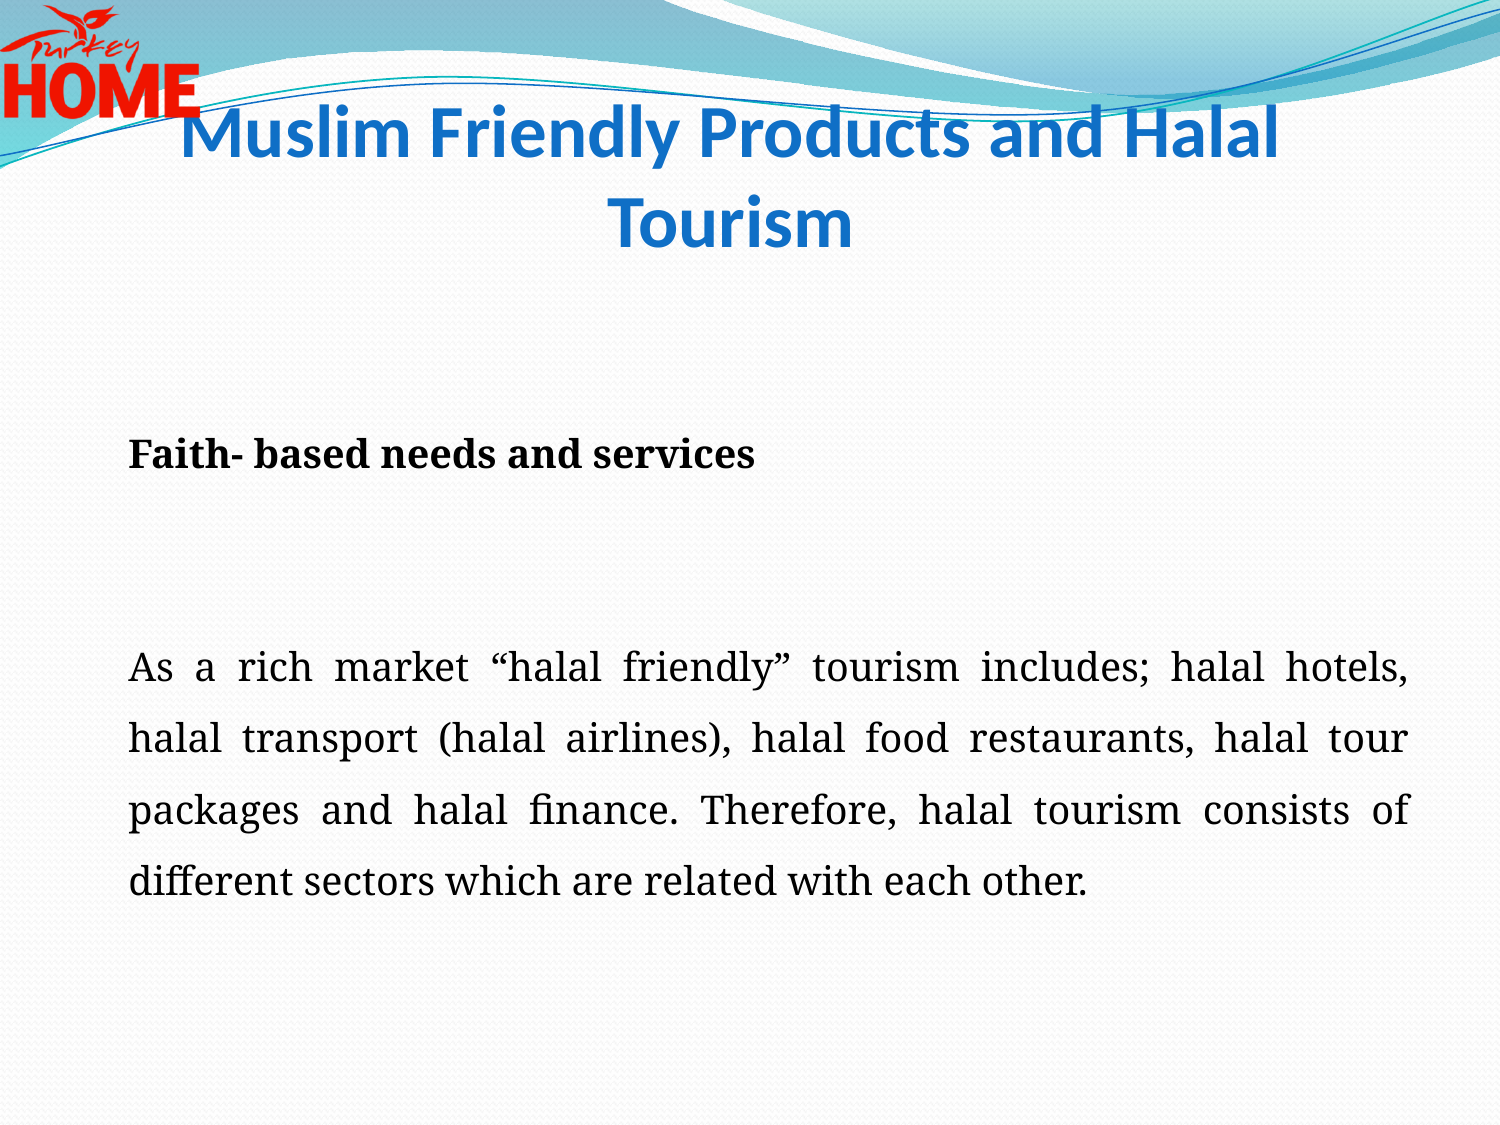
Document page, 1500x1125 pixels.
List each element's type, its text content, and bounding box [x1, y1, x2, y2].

list Faith- based needs and services As a rich market “halal friendly” tourism includes; halal hotels, halal transport (halal airlines), halal food restaurants, halal tour packages and halal finance. Therefore, halal tourism consists of different sectors which are related with each other. [75, 255, 1425, 998]
title Muslim Friendly Products and Halal Tourism [112, 101, 1350, 255]
picture [0, 0, 207, 126]
